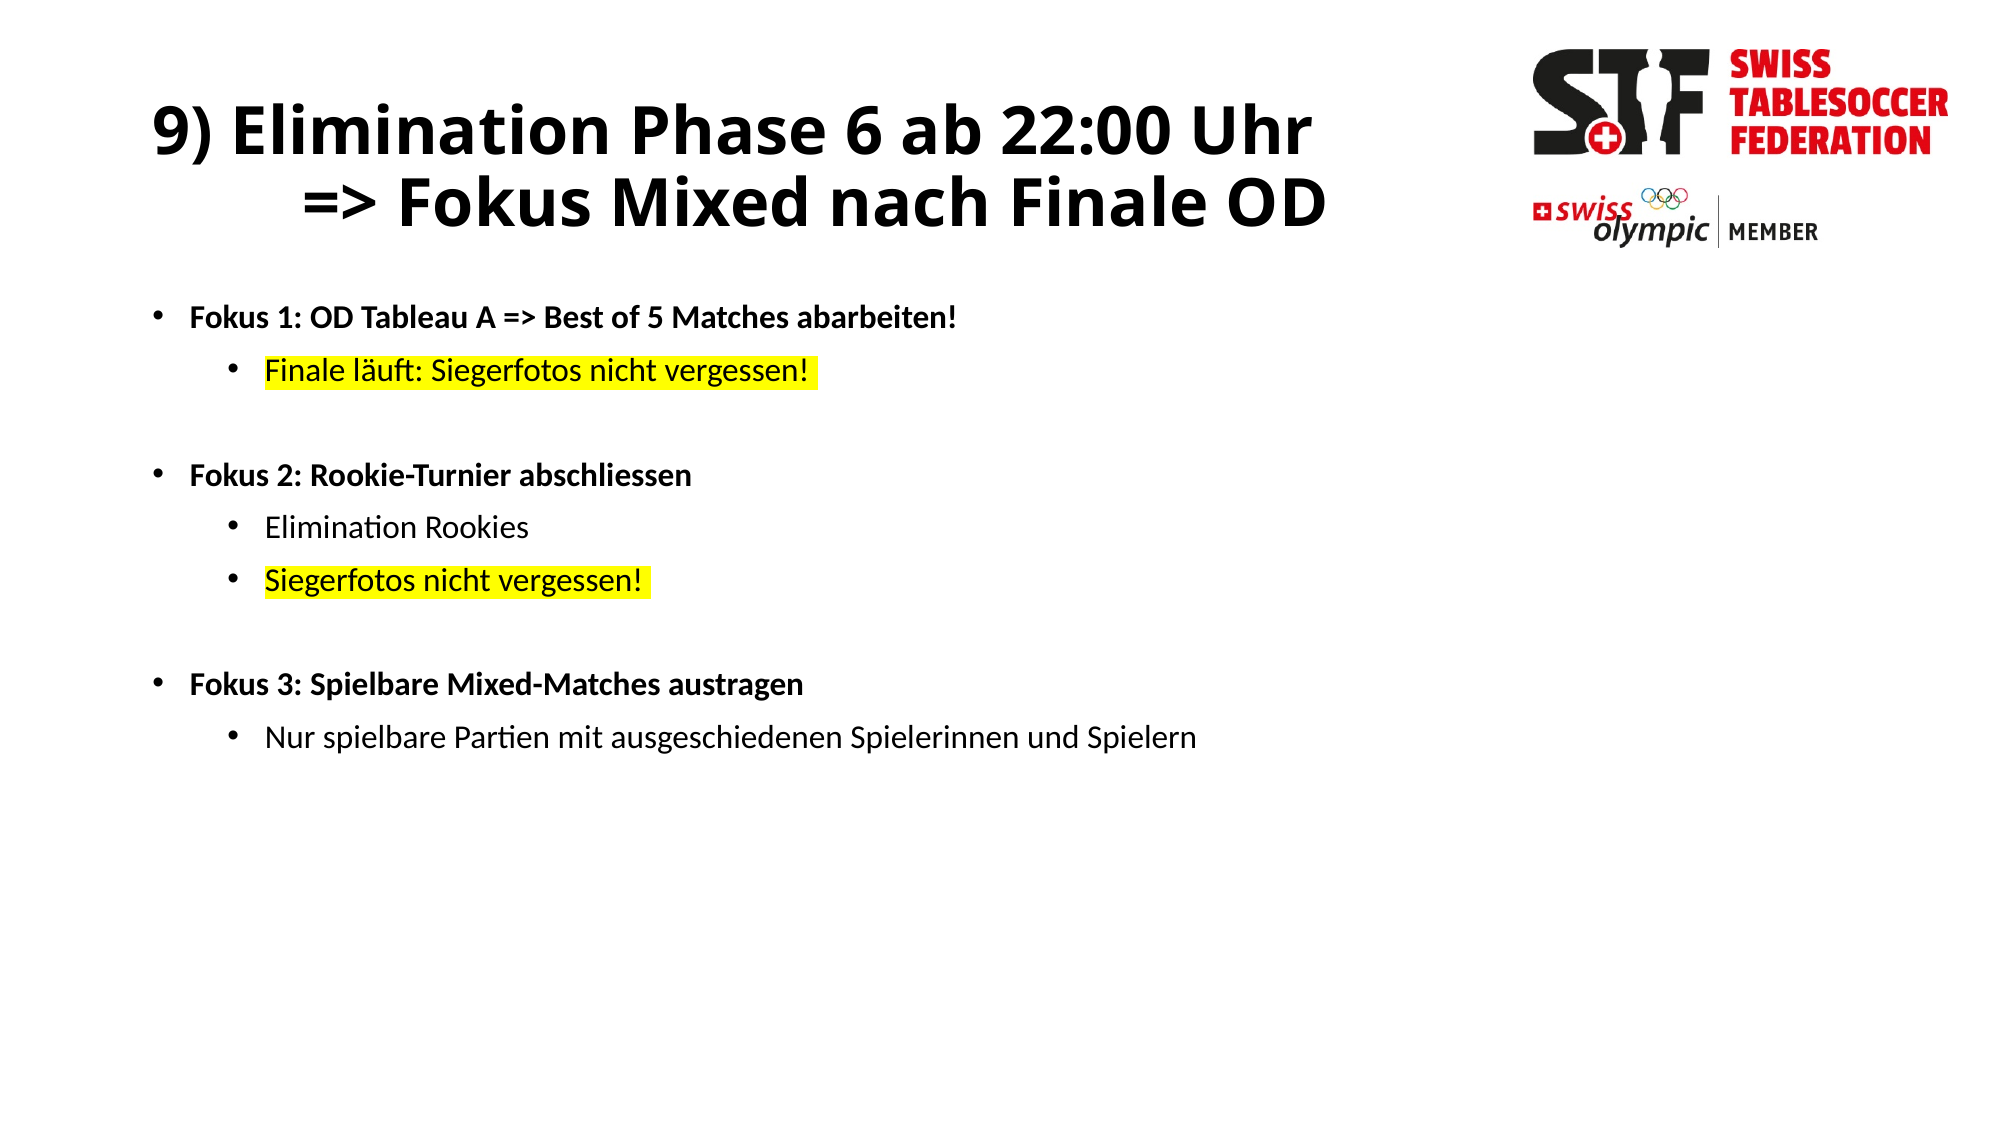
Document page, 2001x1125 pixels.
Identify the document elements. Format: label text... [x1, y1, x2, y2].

title 9) Elimination Phase 6 ab 22:00 Uhr => Fokus Mixed nach Finale OD [137, 59, 1489, 278]
list Fokus 1: OD Tableau A => Best of 5 Matches abarbeiten! Finale läuft: Siegerfotos nicht vergessen! Fokus 2: Rookie-Turnier abschliessen Elimination Rookies Siegerfotos nicht vergessen! Fokus 3: Spielbare Mixed-Matches austragen Nur spielbare Partien mit ausgeschiedenen Spielerinnen und Spielern [136, 287, 1976, 1066]
picture [1533, 49, 1948, 248]
